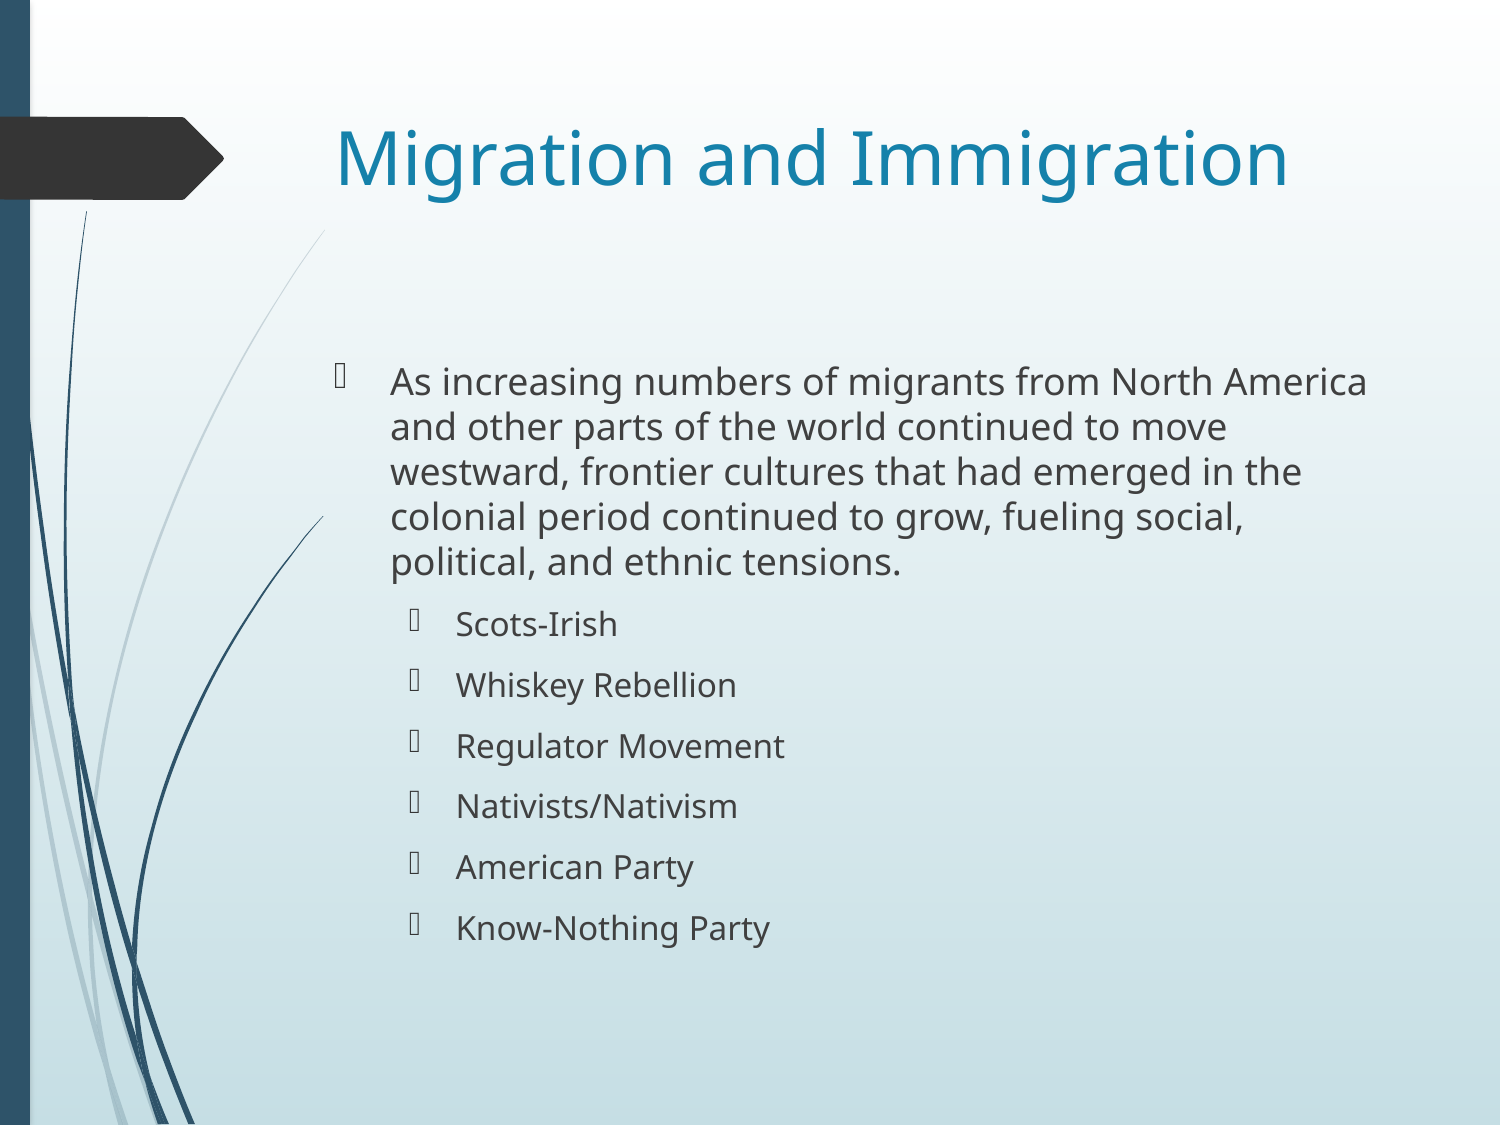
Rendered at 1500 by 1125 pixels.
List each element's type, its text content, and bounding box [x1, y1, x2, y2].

title Migration and Immigration [319, 102, 1400, 313]
list As increasing numbers of migrants from North America and other parts of the world continued to move westward, frontier cultures that had emerged in the colonial period continued to grow, fueling social, political, and ethnic tensions. Scots-Irish Whiskey Rebellion Regulator Movement Nativists/Nativism American Party Know-Nothing Party [318, 350, 1400, 970]
